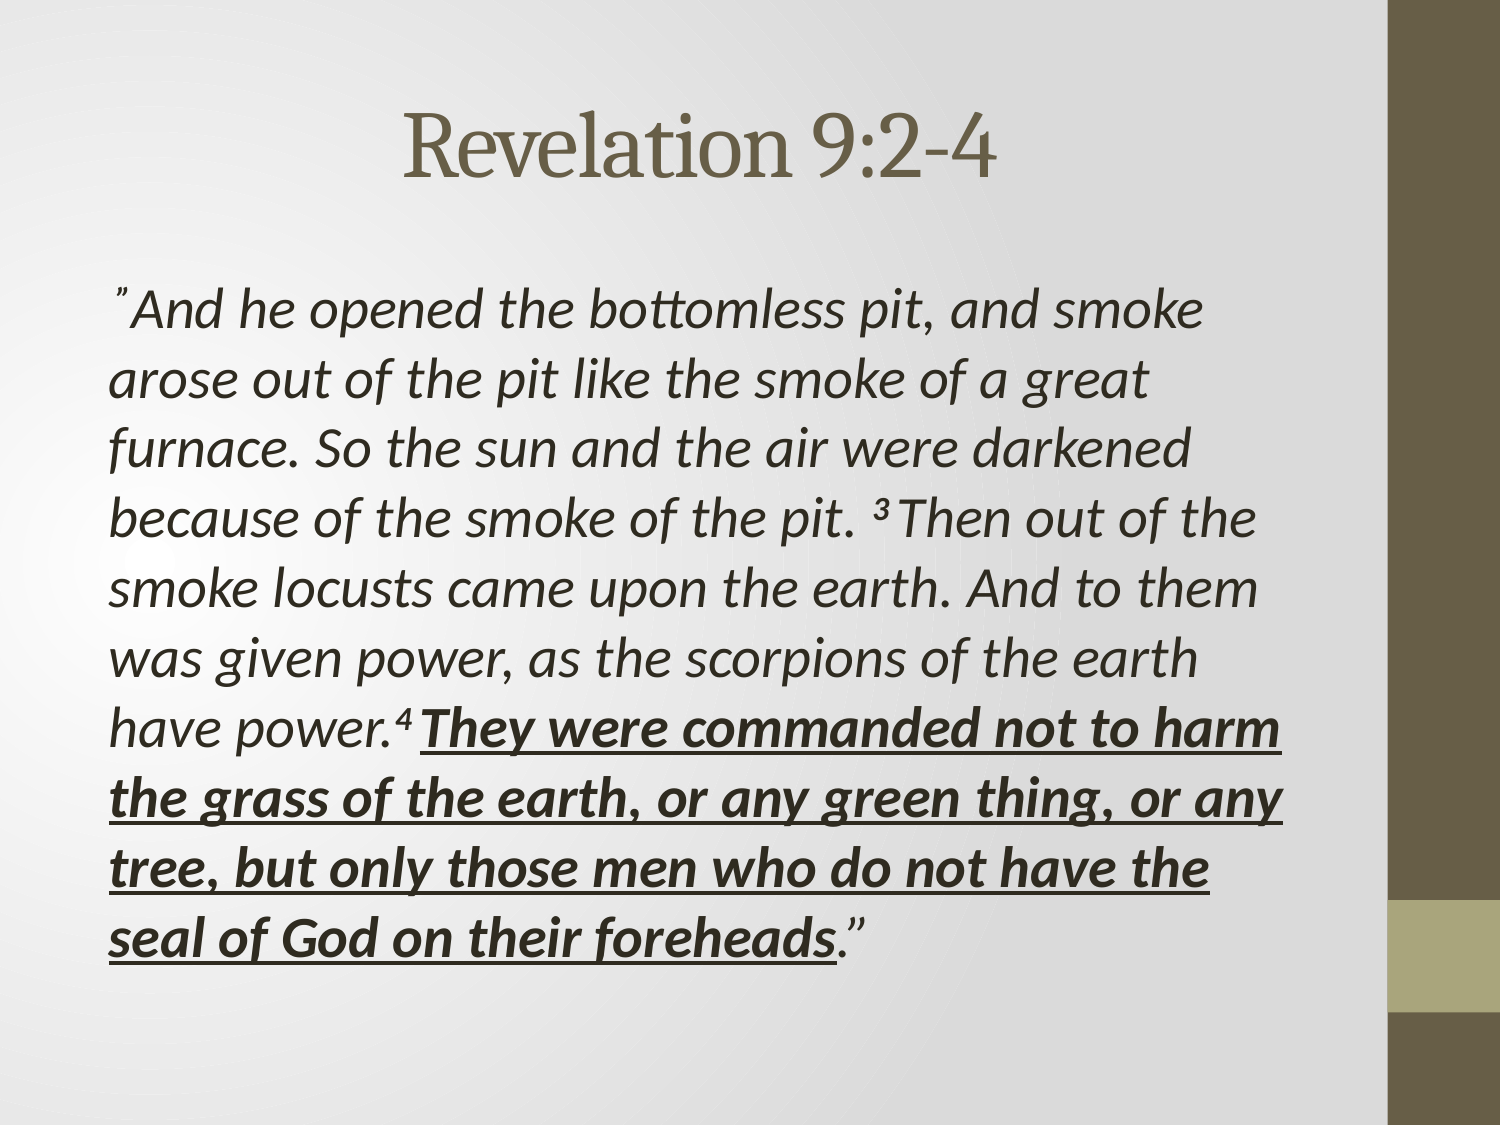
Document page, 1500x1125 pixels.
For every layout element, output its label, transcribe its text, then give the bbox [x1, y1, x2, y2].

list ”And he opened the bottomless pit, and smoke arose out of the pit like the smoke of a great furnace. So the sun and the air were darkened because of the smoke of the pit. 3 Then out of the smoke locusts came upon the earth. And to them was given power, as the scorpions of the earth have power.4 They were commanded not to harm the grass of the earth, or any green thing, or any tree, but only those men who do not have the seal of God on their foreheads.” [75, 262, 1325, 1050]
title Revelation 9:2-4 [75, 45, 1325, 233]
